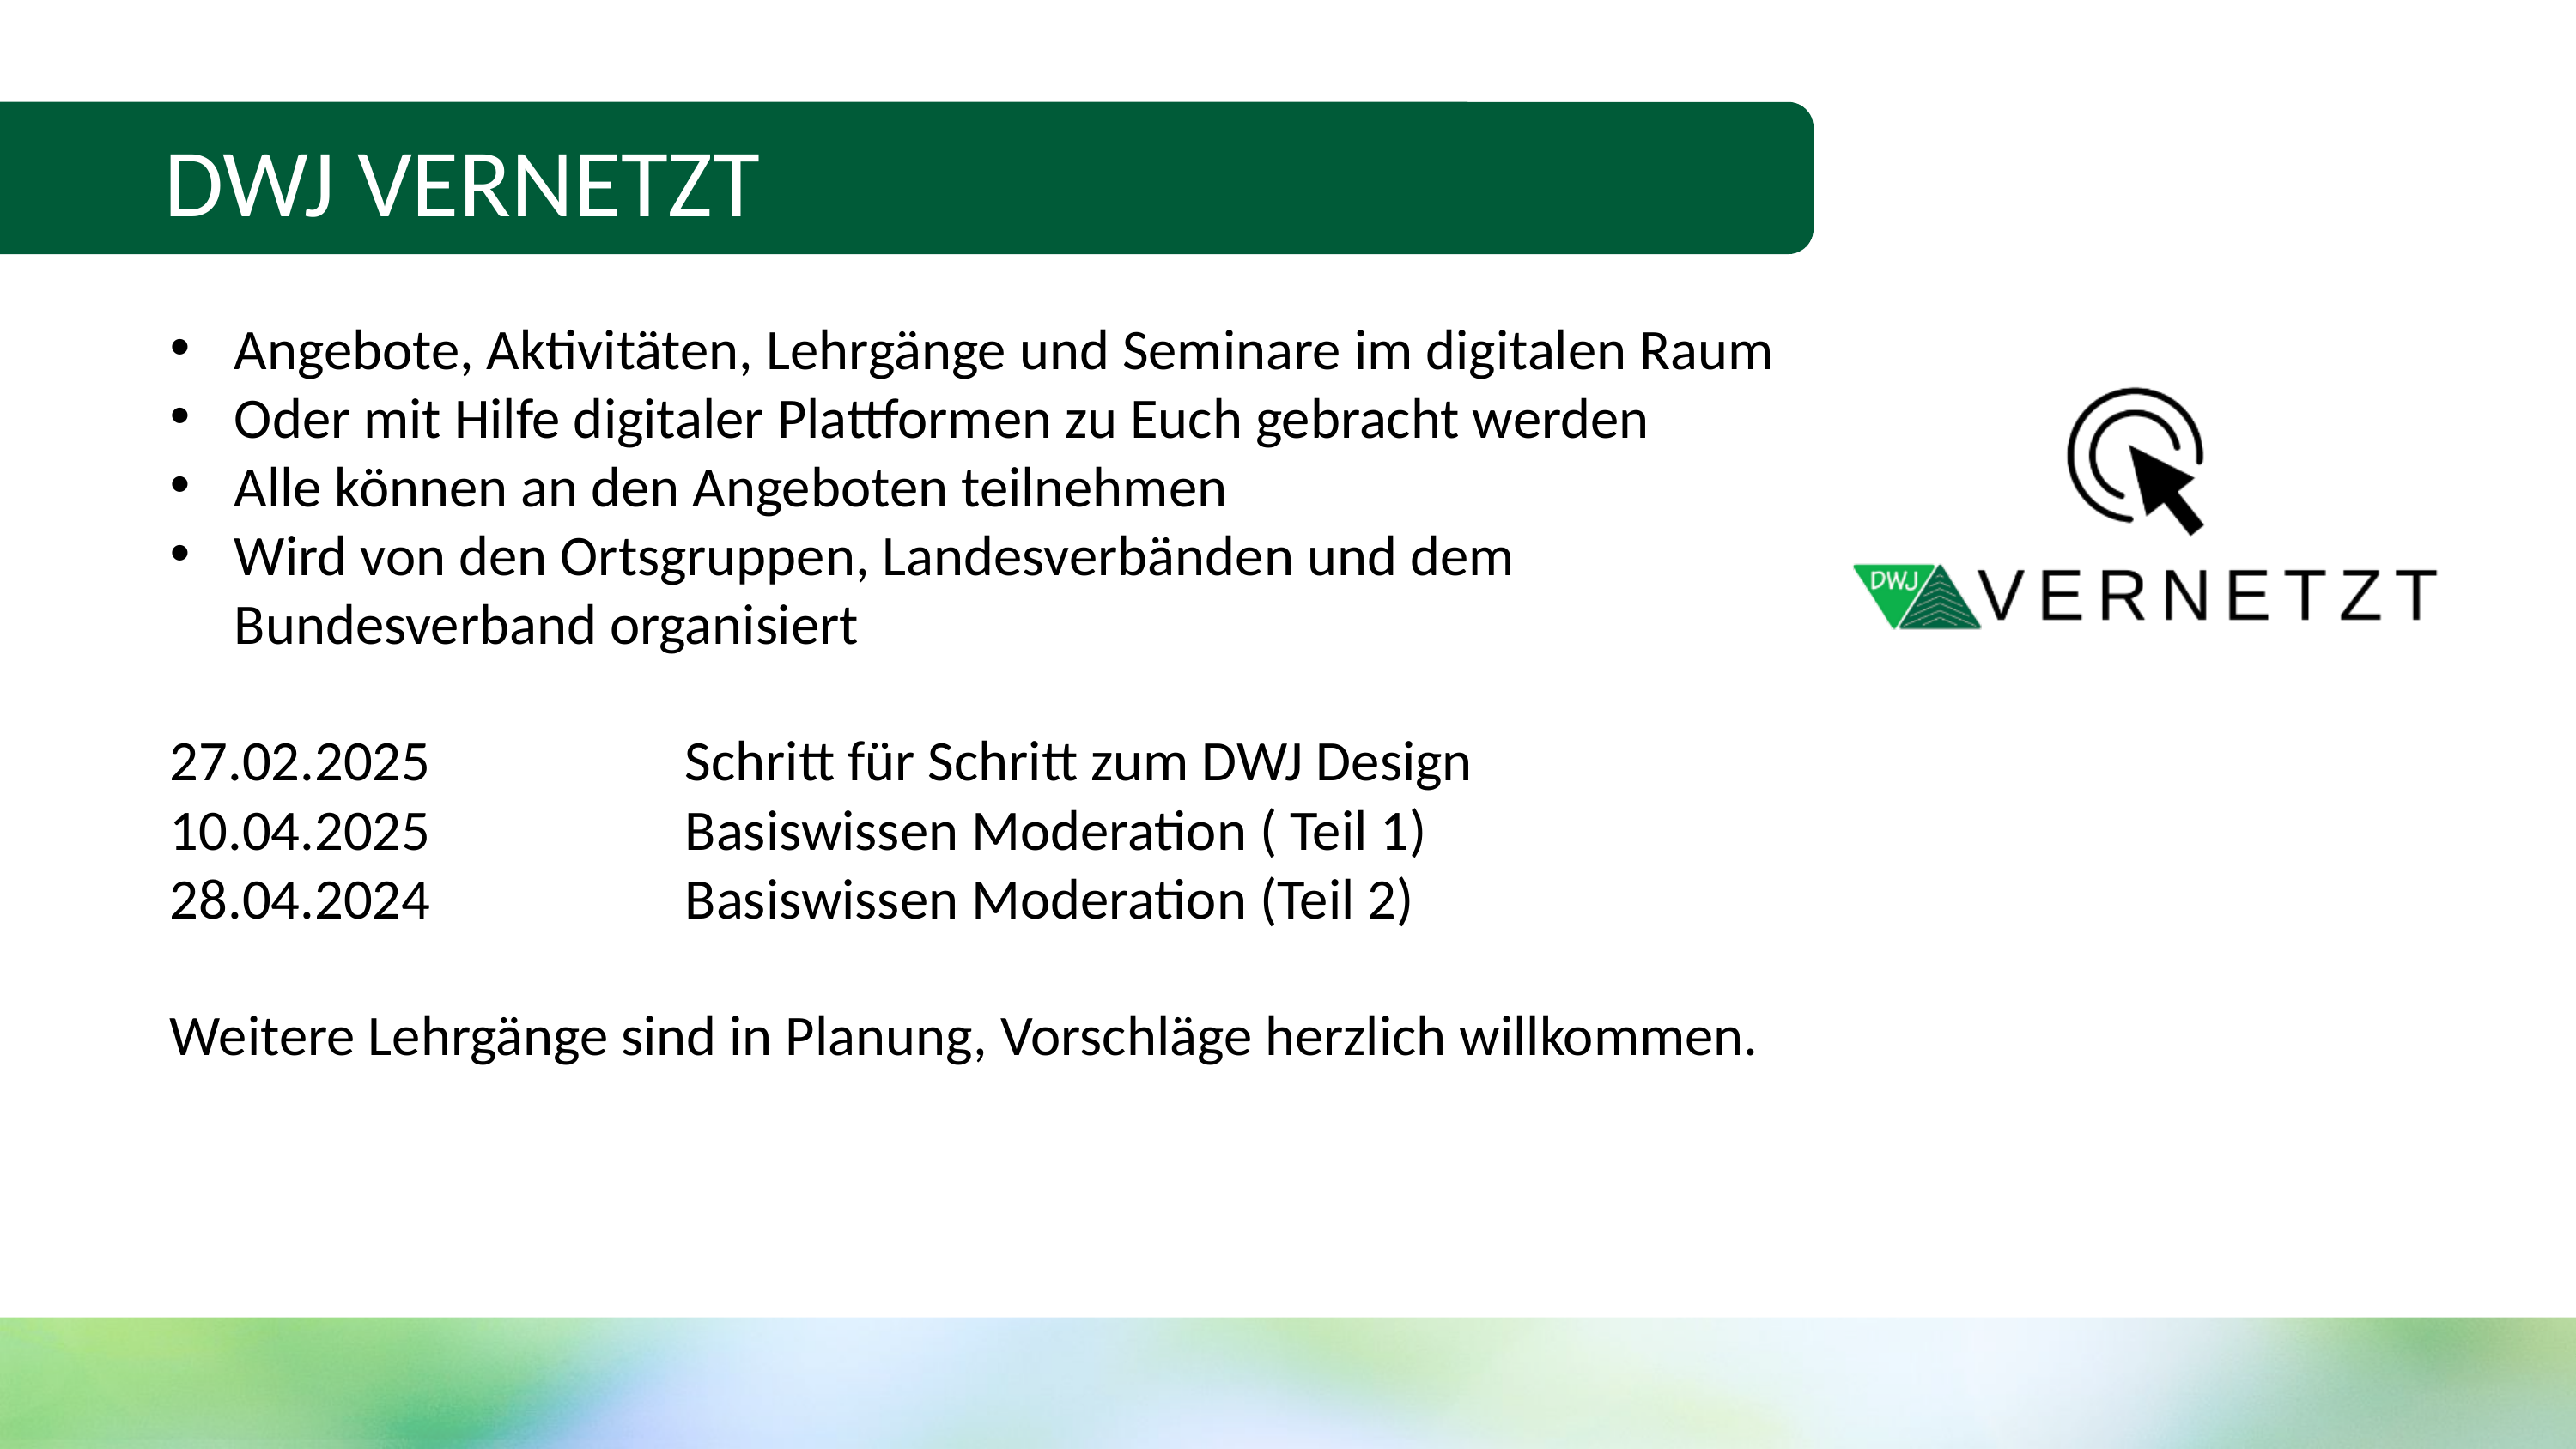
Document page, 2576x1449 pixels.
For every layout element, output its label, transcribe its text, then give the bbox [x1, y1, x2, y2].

picture [1835, 370, 2455, 651]
text_box DWJ VERNETZT [0, 100, 1816, 257]
text_box Angebote, Aktivitäten, Lehrgänge und Seminare im digitalen Raum Oder mit Hilfe digitaler Plattformen zu Euch gebracht werden Alle können an den Angeboten teilnehmen Wird von den Ortsgruppen, Landesverbänden und dem Bundesverband organisiert 27.02.2025 Schritt für Schritt zum DWJ Design 10.04.2025 Basiswissen Moderation ( Teil 1) 28.04.2024 Basiswissen Moderation (Teil 2) Weitere Lehrgänge sind in Planung, Vorschläge herzlich willkommen. [157, 306, 1810, 1237]
